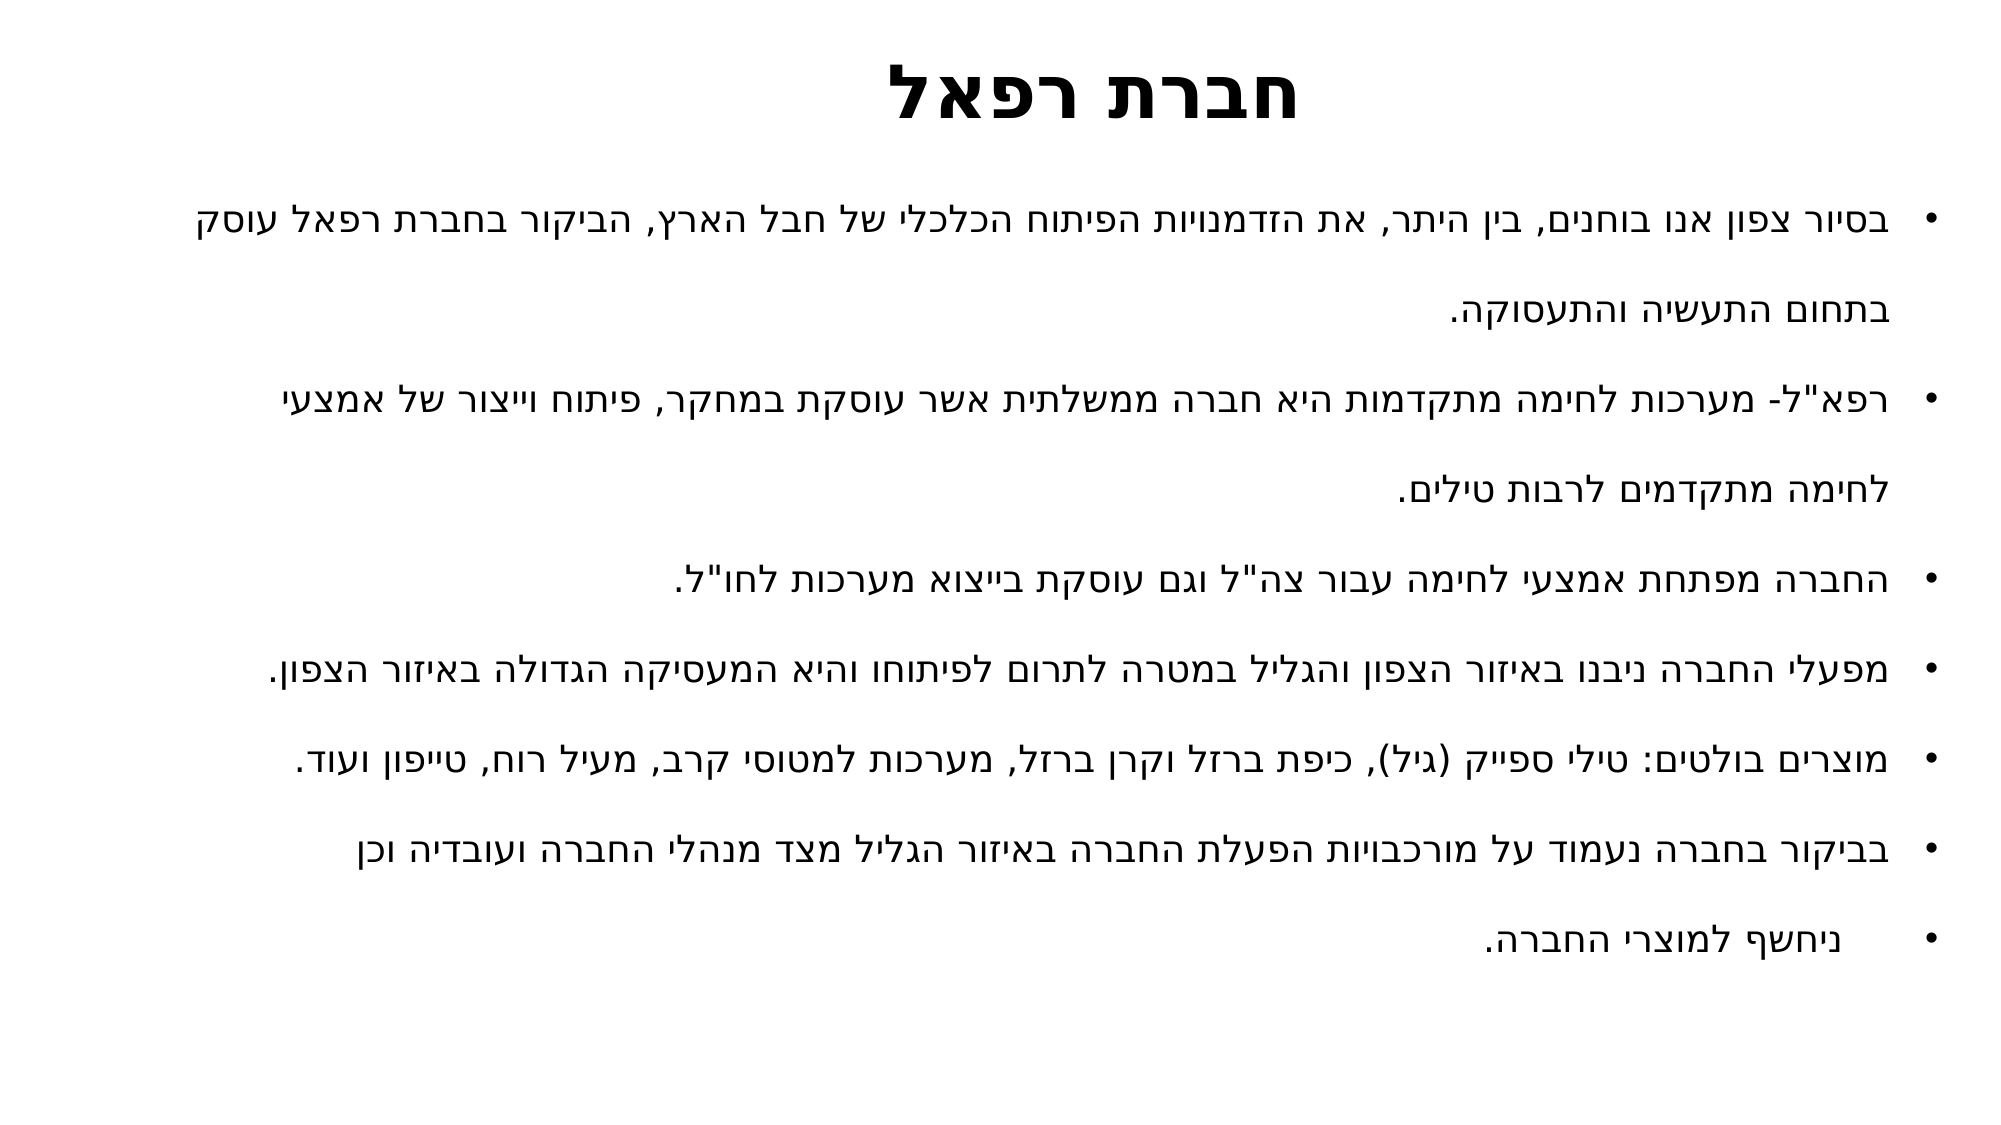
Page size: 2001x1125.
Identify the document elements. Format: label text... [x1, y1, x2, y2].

text_box בסיור צפון אנו בוחנים, בין היתר, את הזדמנויות הפיתוח הכלכלי של חבל הארץ, הביקור בחברת רפאל עוסק בתחום התעשיה והתעסוקה. רפא"ל- מערכות לחימה מתקדמות היא חברה ממשלתית אשר עוסקת במחקר, פיתוח וייצור של אמצעי לחימה מתקדמים לרבות טילים. החברה מפתחת אמצעי לחימה עבור צה"ל וגם עוסקת בייצוא מערכות לחו"ל. מפעלי החברה ניבנו באיזור הצפון והגליל במטרה לתרום לפיתוחו והיא המעסיקה הגדולה באיזור הצפון. מוצרים בולטים: טילי ספייק (גיל), כיפת ברזל וקרן ברזל, מערכות למטוסי קרב, מעיל רוח, טייפון ועוד. בביקור בחברה נעמוד על מורכבויות הפעלת החברה באיזור הגליל מצד מנהלי החברה ועובדיה וכן ניחשף למוצרי החברה. [151, 142, 1953, 968]
text_box חברת רפאל [341, 35, 1849, 141]
